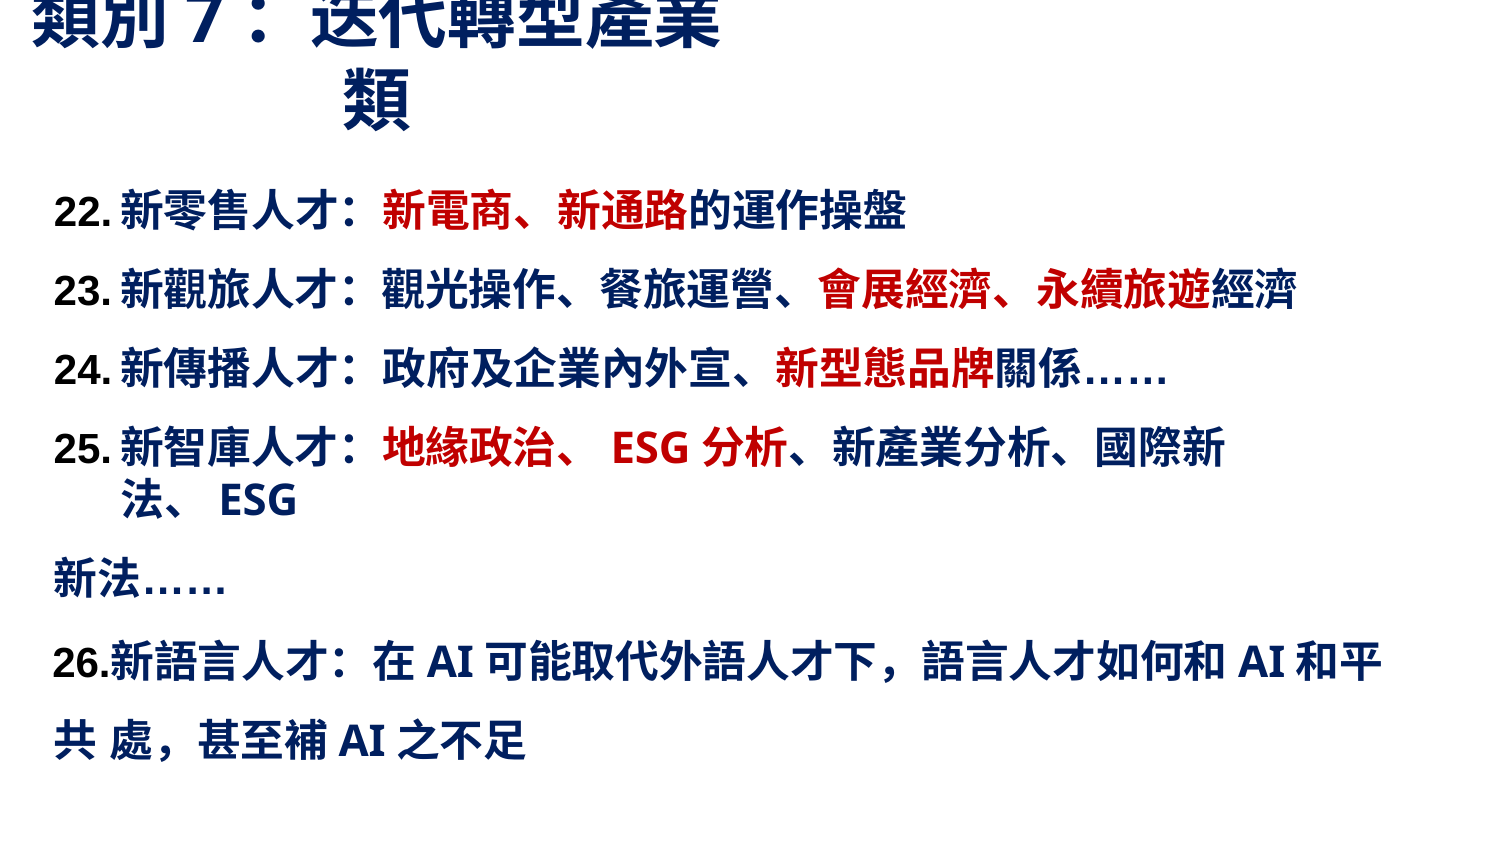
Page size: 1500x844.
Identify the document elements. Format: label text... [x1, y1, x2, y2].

text_box 新零售人才：新電商、新通路的運作操盤 新觀旅人才：觀光操作、餐旅運營、會展經濟、永續旅遊經濟 新傳播人才：政府及企業內外宣、新型態品牌關係…… 新智庫人才：地緣政治、ESG分析、新產業分析、國際新法、ESG 新法…… 新語言人才：在AI可能取代外語人才下，語言人才如何和AI和平共 處，甚至補AI之不足 [52, 155, 1398, 765]
title 類別7：迭代轉型產業類 [9, 0, 744, 139]
